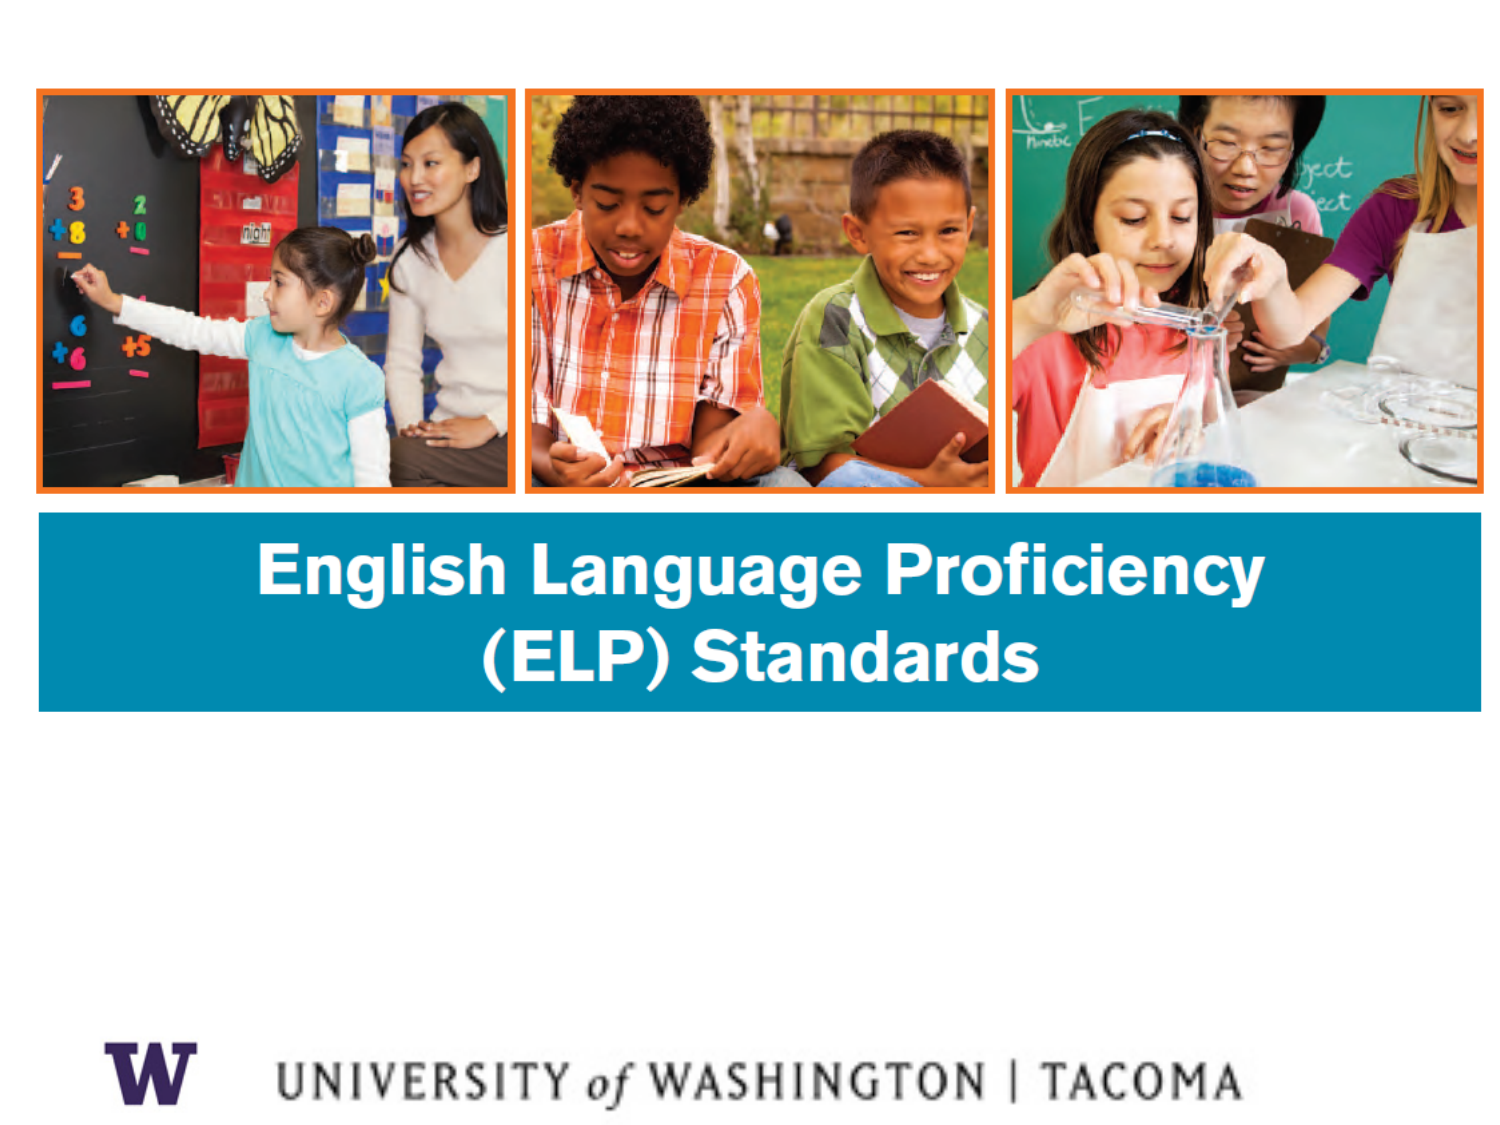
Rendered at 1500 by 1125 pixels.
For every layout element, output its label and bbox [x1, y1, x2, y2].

picture [87, 1025, 210, 1117]
picture [23, 74, 1500, 719]
picture [249, 1026, 1272, 1125]
